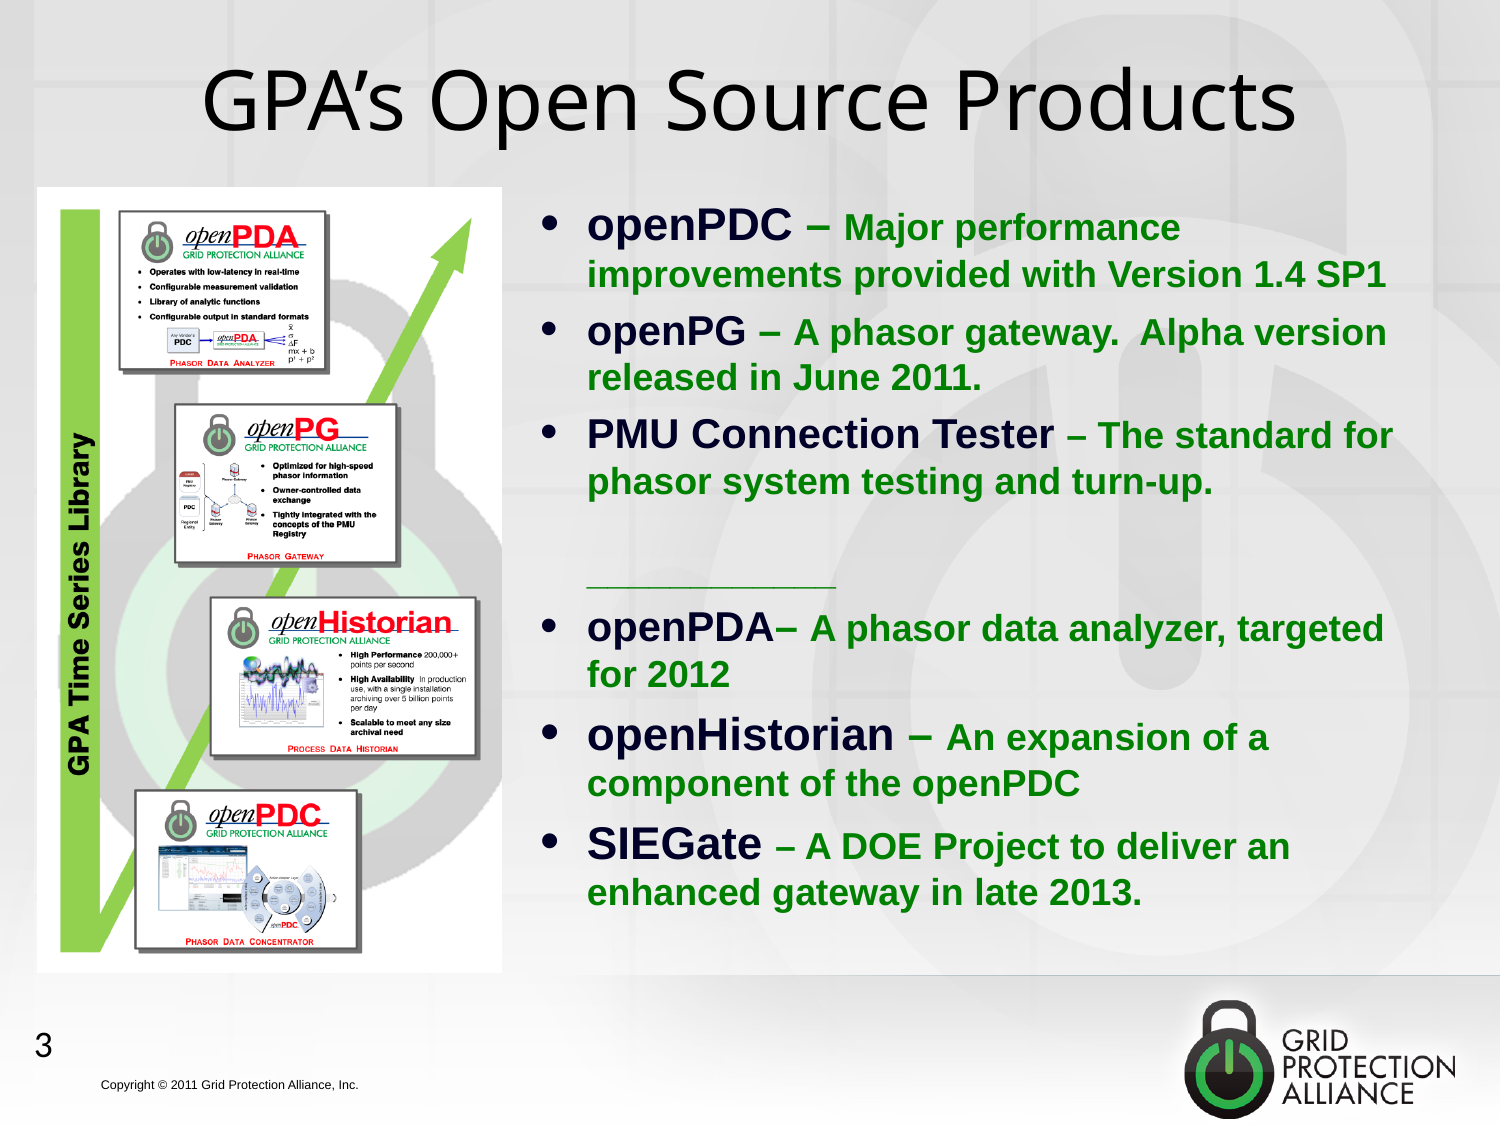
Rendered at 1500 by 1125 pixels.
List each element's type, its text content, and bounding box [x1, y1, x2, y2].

title GPA’s Open Source Products [74, 19, 1426, 176]
list openPDC – Major performance improvements provided with Version 1.4 SP1 openPG – A phasor gateway. Alpha version released in June 2011. PMU Connection Tester – The standard for phasor system testing and turn-up. ____________ openPDA– A phasor data analyzer, targeted for 2012 openHistorian – An expansion of a component of the openPDC SIEGate – A DOE Project to deliver an enhanced gateway in late 2013. [524, 187, 1451, 988]
picture [0, 0, 1500, 1125]
